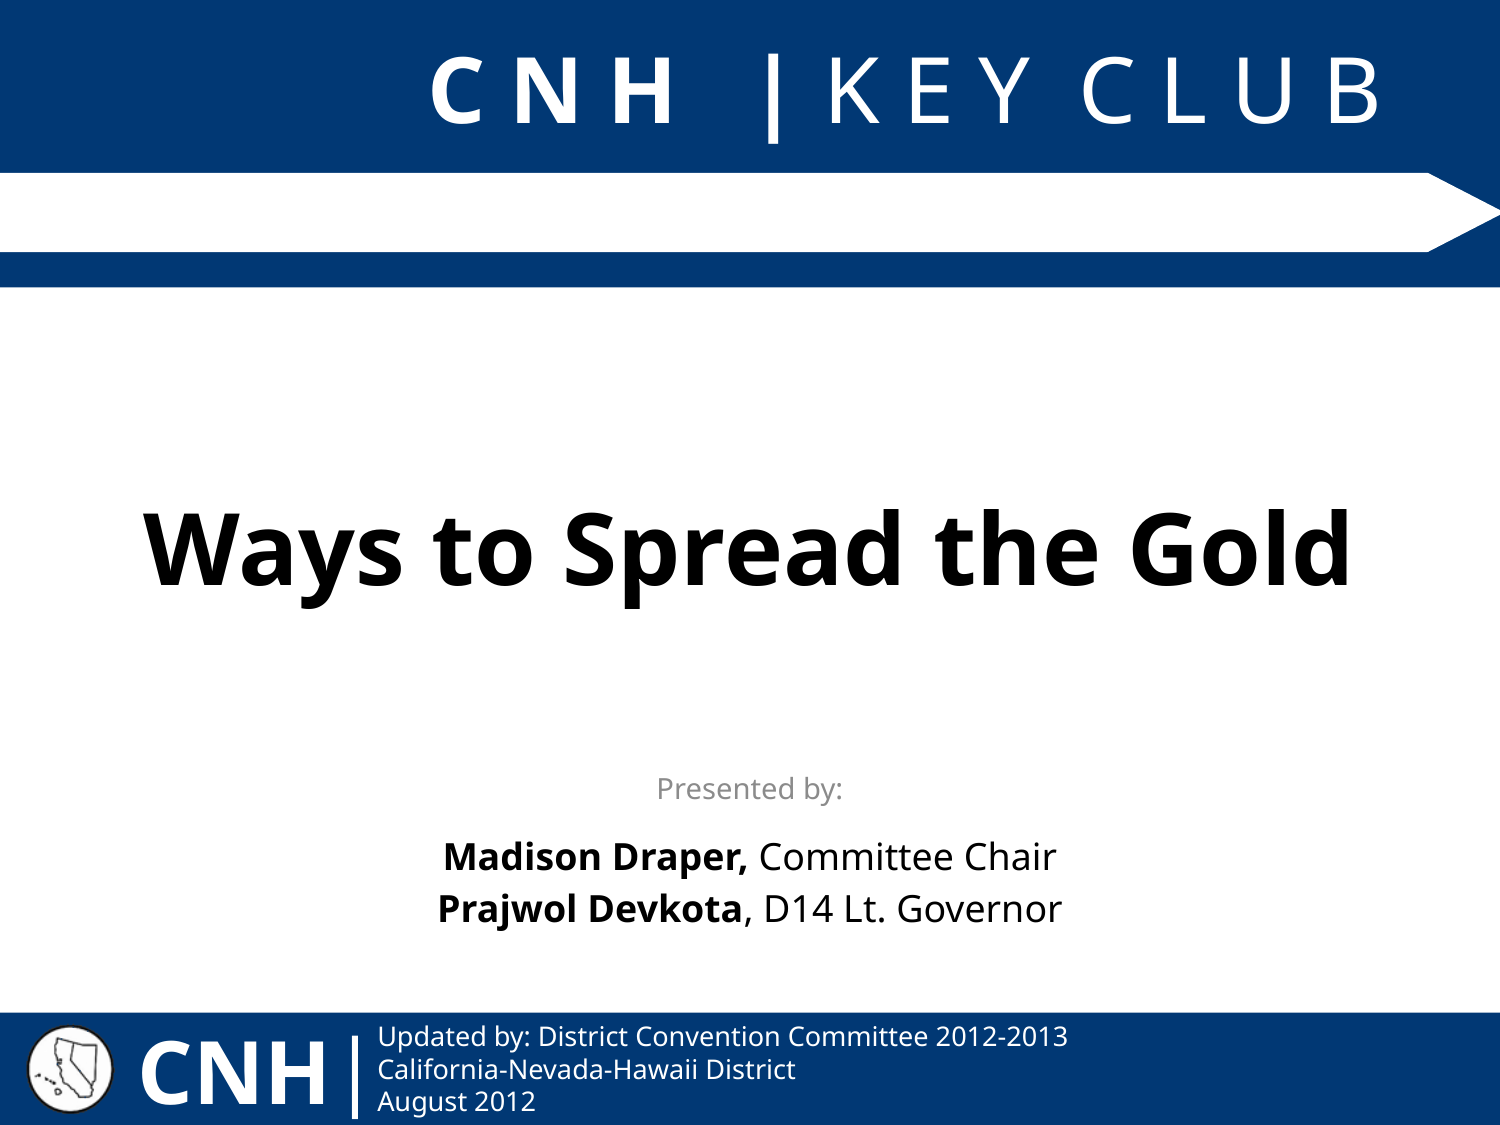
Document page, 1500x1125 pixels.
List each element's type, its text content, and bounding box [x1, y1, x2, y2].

subtitle Madison Draper, Committee Chair Prajwol Devkota, D14 Lt. Governor [225, 825, 1275, 1013]
picture [12, 1016, 123, 1122]
title Ways to Spread the Gold [112, 425, 1388, 667]
